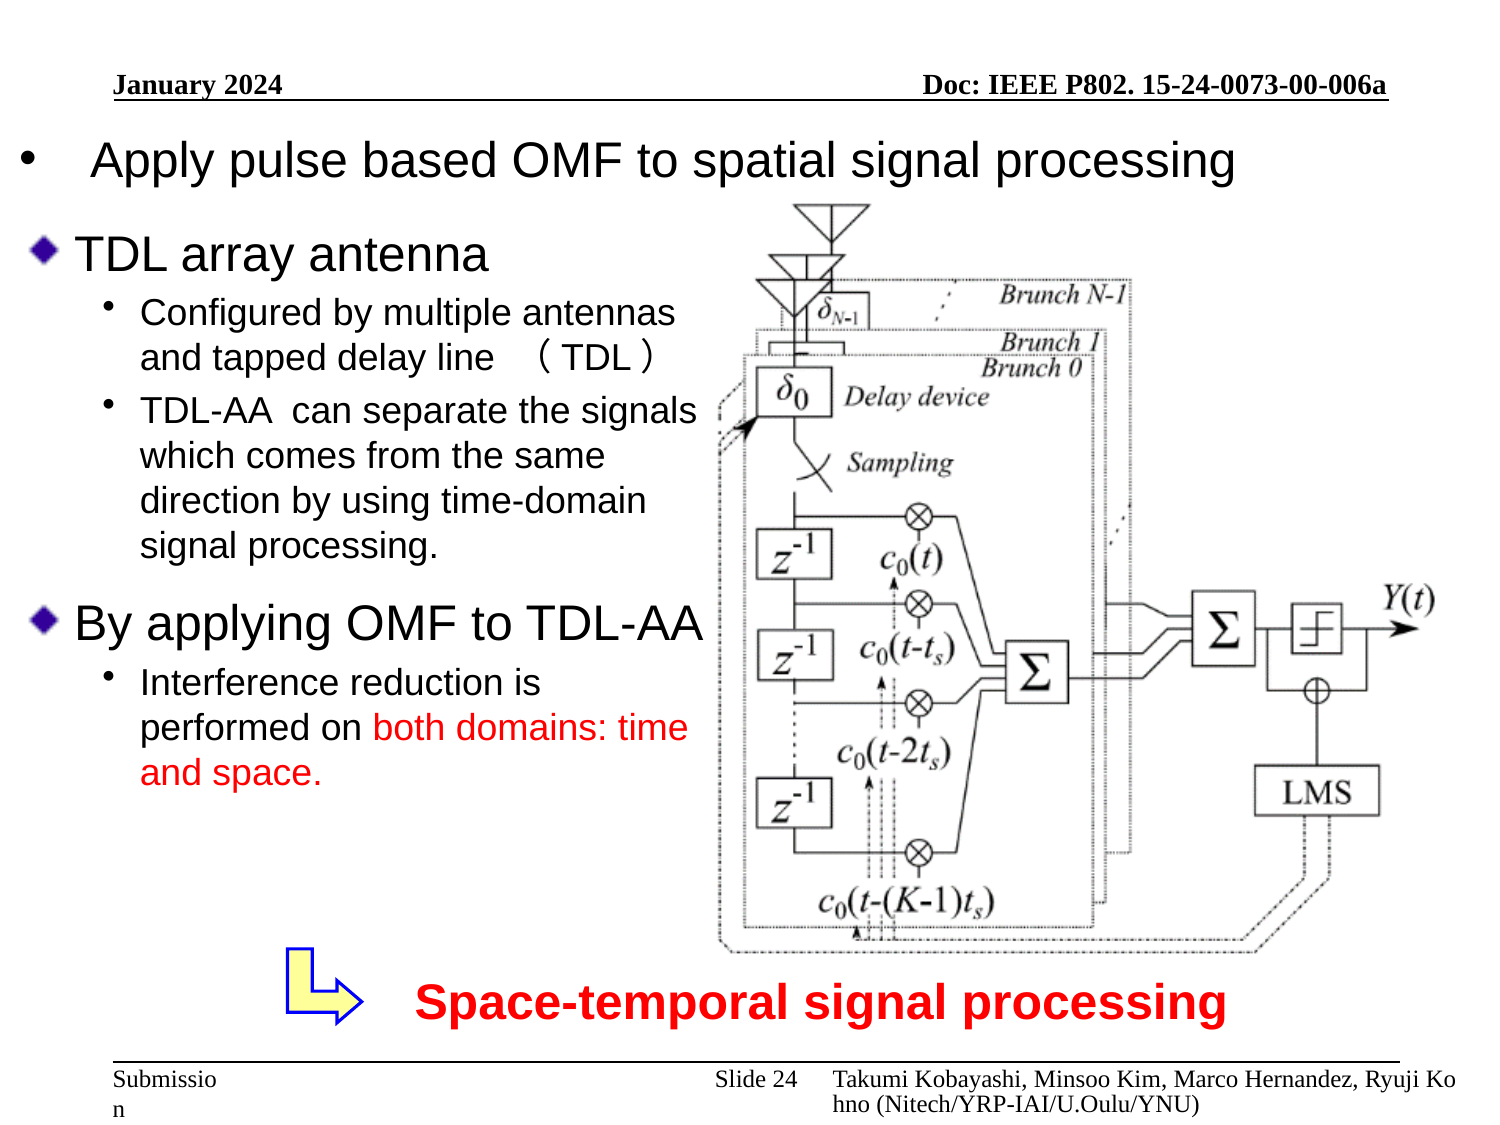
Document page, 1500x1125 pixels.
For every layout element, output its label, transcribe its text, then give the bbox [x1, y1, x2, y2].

footer Takumi Kobayashi, Minsoo Kim, Marco Hernandez, Ryuji Kohno (Nitech/YRP-IAI/U.Oulu/YNU) [832, 1062, 1459, 1093]
text_box TDL array antenna Configured by multiple antennas and tapped delay line （TDL） TDL-AA can separate the signals which comes from the same direction by using time-domain signal processing. By applying OMF to TDL-AA Interference reduction is performed on both domains: time and space. [0, 213, 706, 986]
slide_number Slide 24 [712, 1062, 801, 1093]
text_box Space-temporal signal processing [399, 962, 1500, 1038]
text_box [287, 948, 362, 1023]
picture [711, 189, 1438, 963]
picture [27, 233, 63, 269]
list Apply pulse based OMF to spatial signal processing [0, 112, 1425, 213]
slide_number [112, 64, 375, 100]
picture [27, 603, 63, 639]
